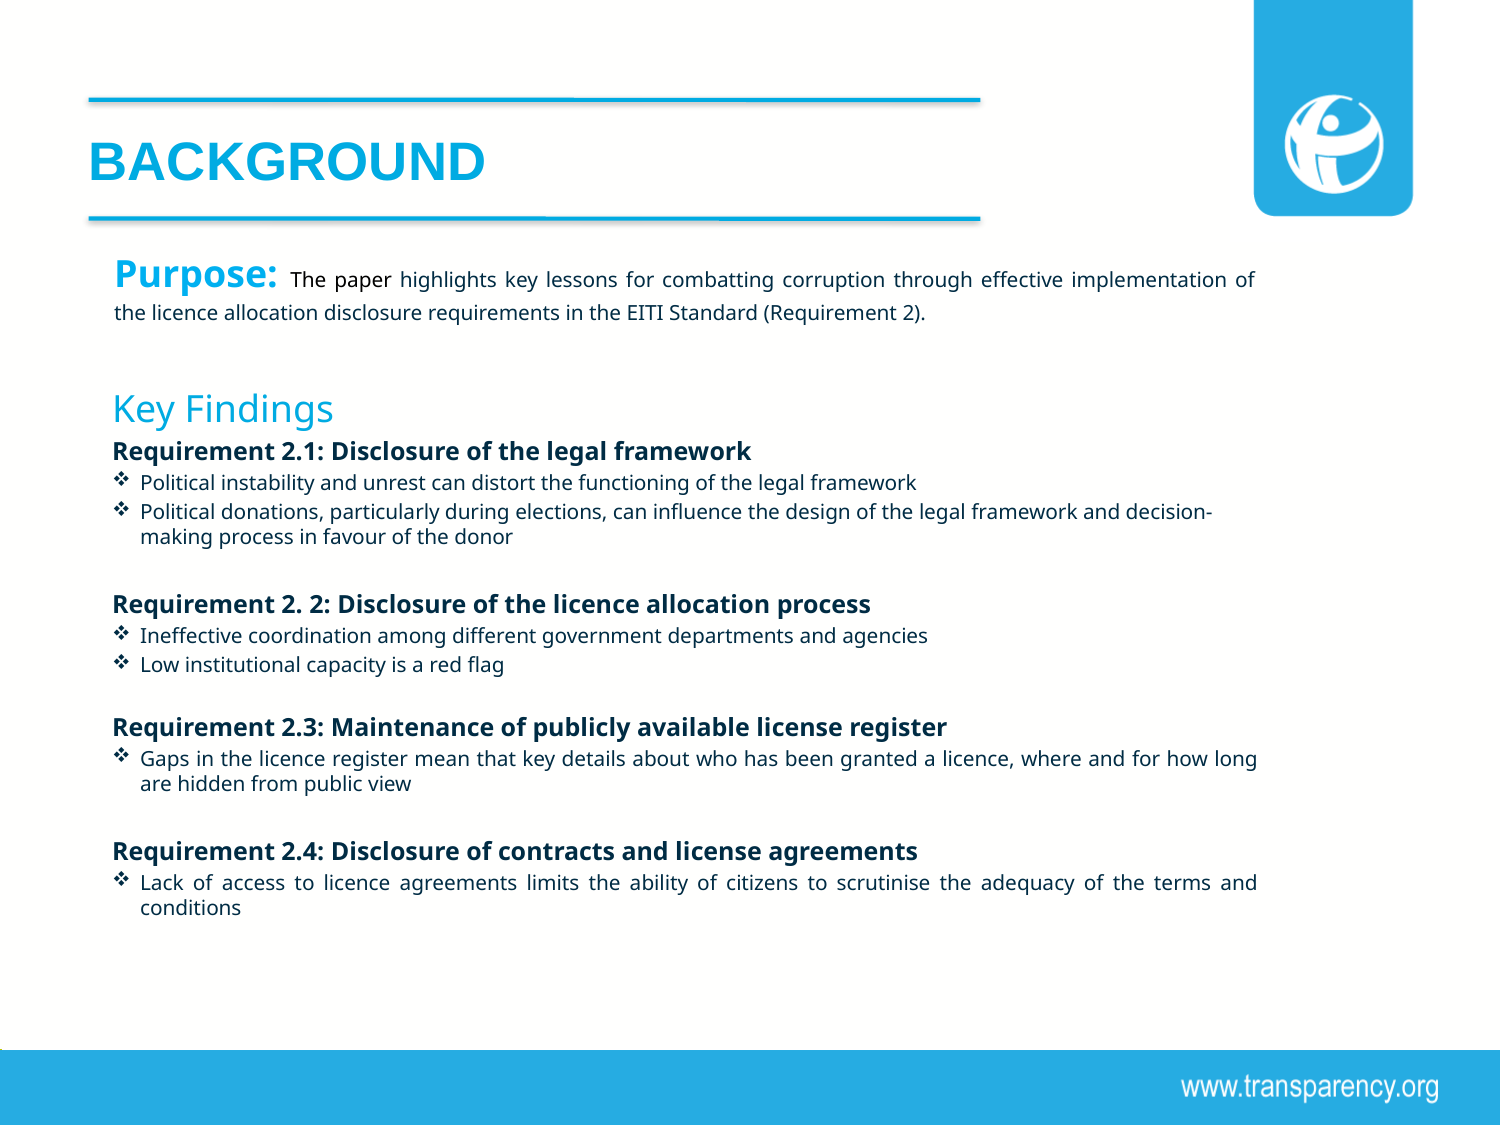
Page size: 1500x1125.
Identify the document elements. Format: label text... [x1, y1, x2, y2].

title Background [88, 93, 1129, 224]
picture [0, 1049, 1500, 1125]
text_box Key Findings Requirement 2.1: Disclosure of the legal framework Political instability and unrest can distort the functioning of the legal framework Political donations, particularly during elections, can influence the design of the legal framework and decision-making process in favour of the donor Requirement 2. 2: Disclosure of the licence allocation process Ineffective coordination among different government departments and agencies Low institutional capacity is a red flag Requirement 2.3: Maintenance of publicly available license register Gaps in the licence register mean that key details about who has been granted a licence, where and for how long are hidden from public view Requirement 2.4: Disclosure of contracts and license agreements Lack of access to licence agreements limits the ability of citizens to scrutinise the adequacy of the terms and conditions [112, 385, 1258, 953]
picture [1230, 0, 1500, 242]
text_box Purpose: The paper highlights key lessons for combatting corruption through effective implementation of the licence allocation disclosure requirements in the EITI Standard (Requirement 2). [99, 236, 1270, 332]
